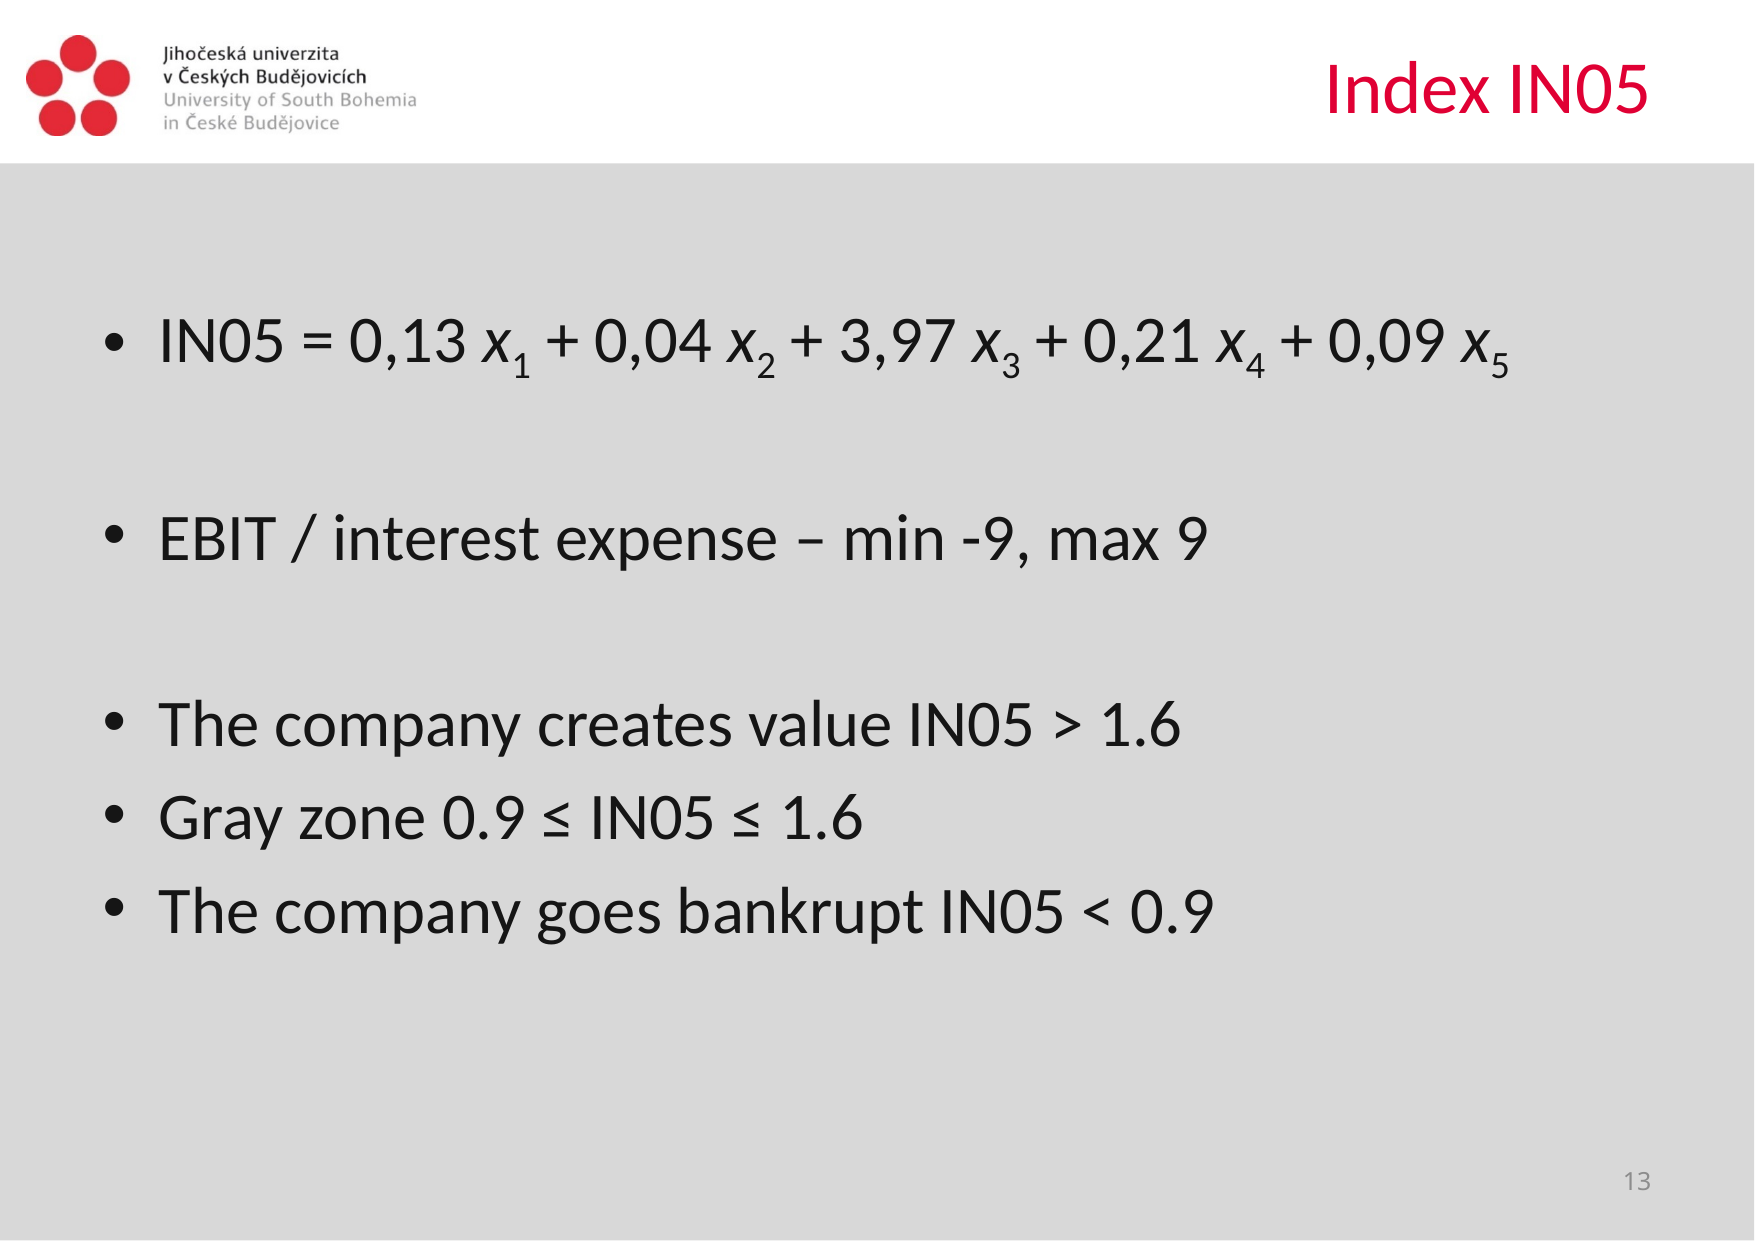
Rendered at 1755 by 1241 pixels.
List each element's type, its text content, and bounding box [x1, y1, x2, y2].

slide_number 13 [1257, 1149, 1667, 1216]
title Index IN05 [448, 29, 1667, 139]
list IN05 = 0,13 x1 + 0,04 x2 + 3,97 x3 + 0,21 x4 + 0,09 x5 EBIT / interest expense – min -9, max 9 The company creates value IN05 > 1.6 Gray zone 0.9 ≤ IN05 ≤ 1.6 The company goes bankrupt IN05 < 0.9 [87, 194, 1667, 1109]
picture [26, 35, 417, 136]
